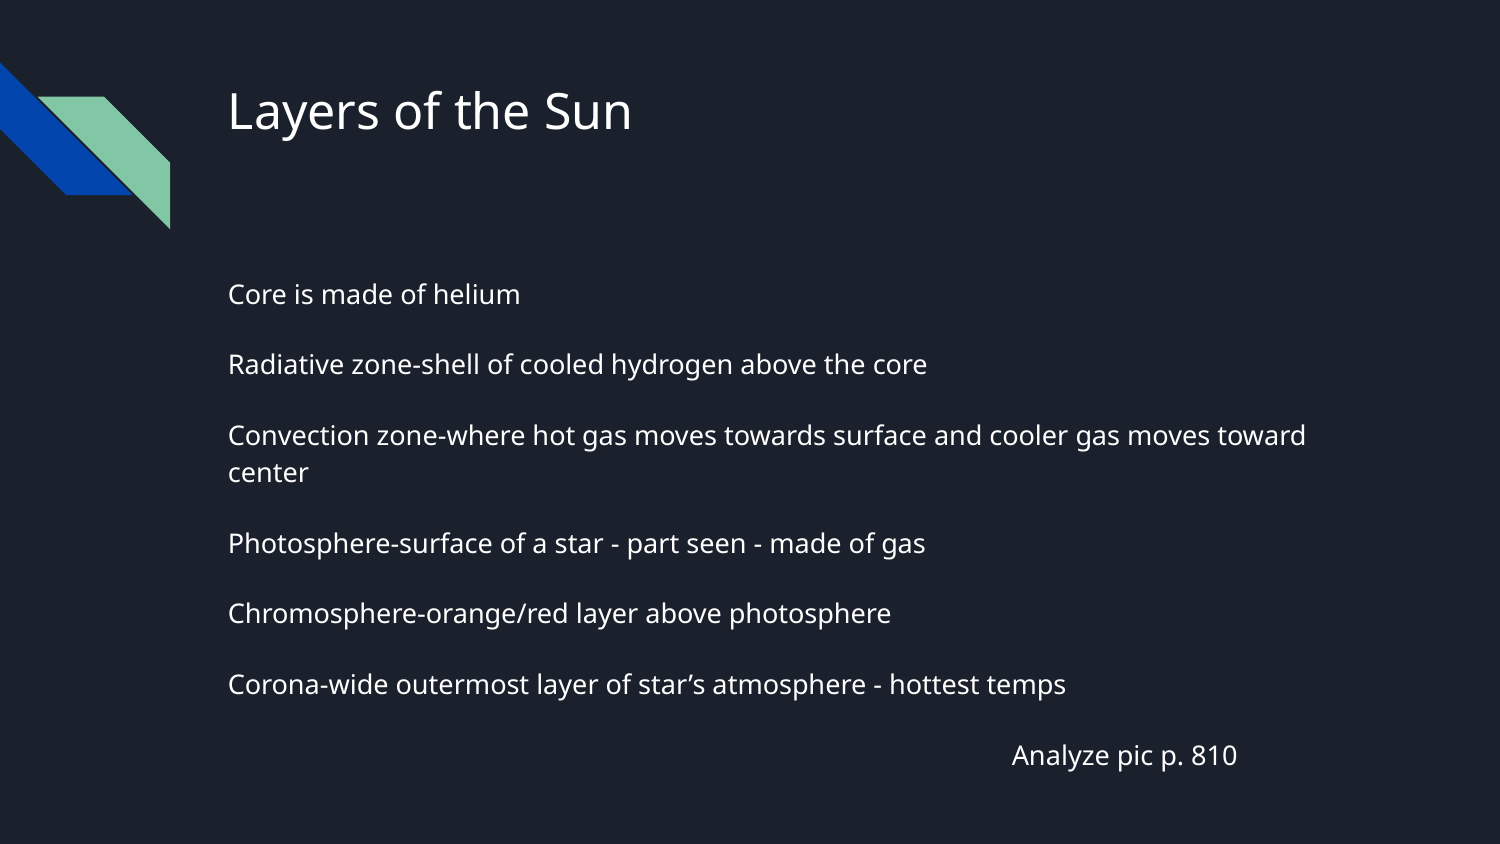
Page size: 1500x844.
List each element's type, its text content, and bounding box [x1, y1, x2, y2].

title Layers of the Sun [212, 64, 1368, 215]
list Core is made of helium Radiative zone-shell of cooled hydrogen above the core Convection zone-where hot gas moves towards surface and cooler gas moves toward center Photosphere-surface of a star - part seen - made of gas Chromosphere-orange/red layer above photosphere Corona-wide outermost layer of star’s atmosphere - hottest temps Analyze pic p. 810 [212, 257, 1368, 735]
